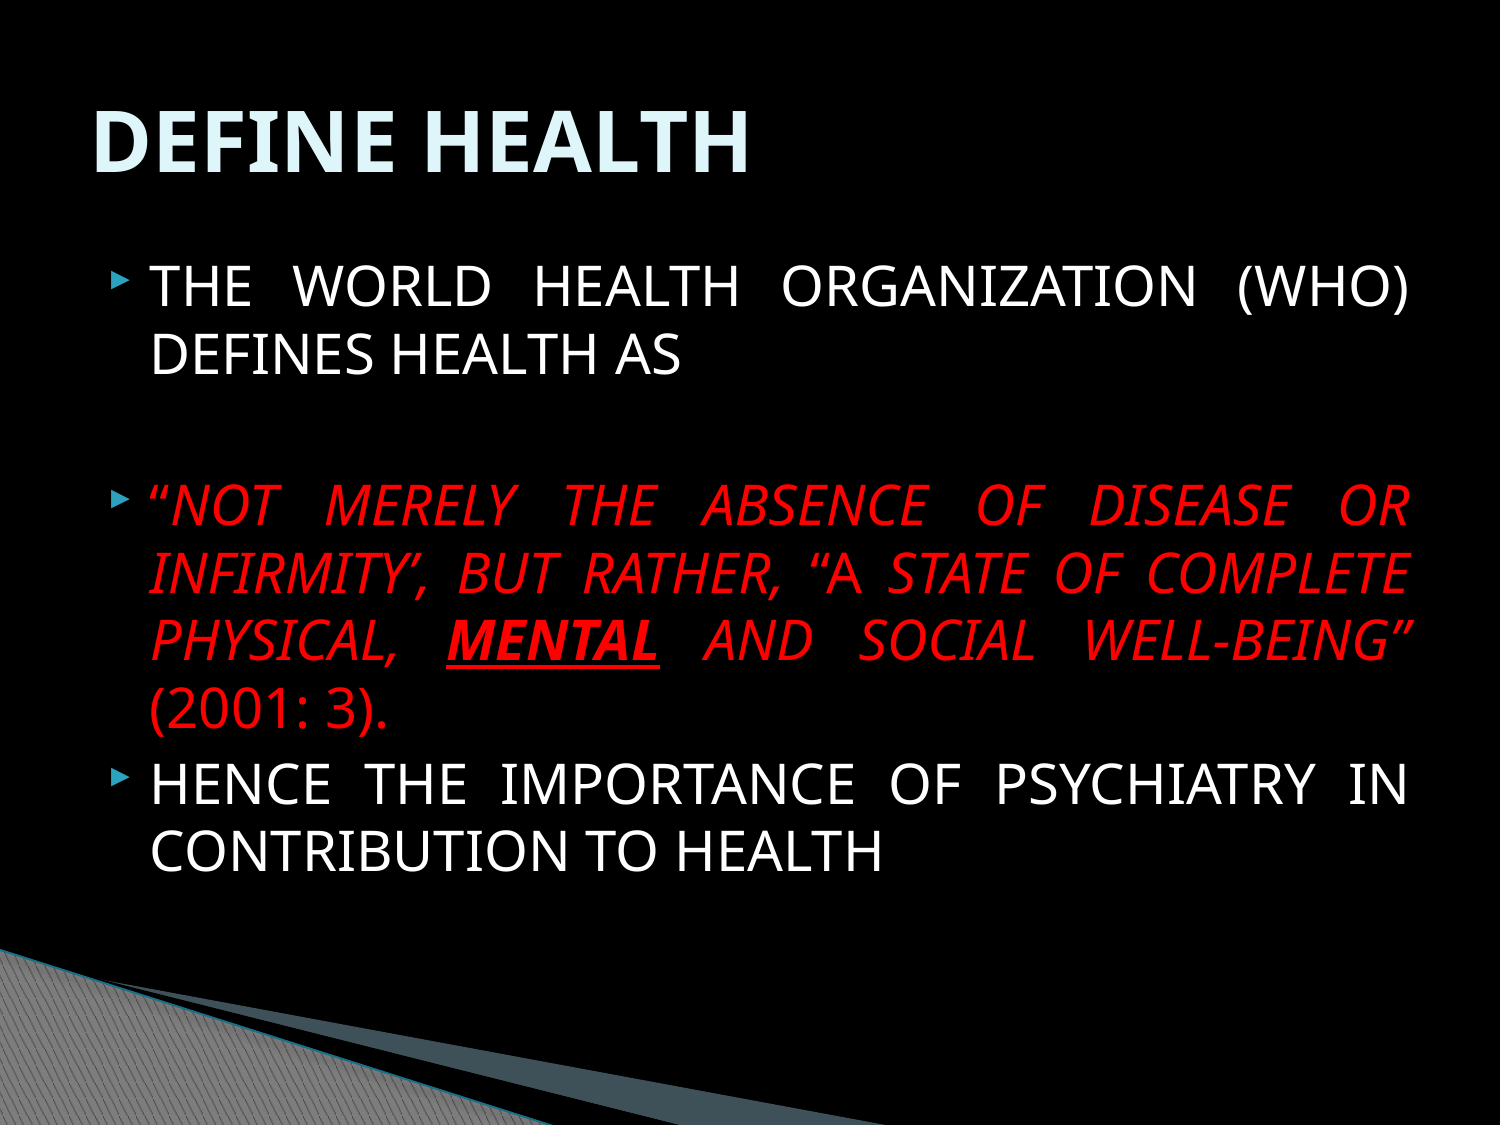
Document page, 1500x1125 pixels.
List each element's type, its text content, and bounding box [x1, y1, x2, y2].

picture [0, 952, 543, 1125]
list THE WORLD HEALTH ORGANIZATION (WHO) DEFINES HEALTH AS “NOT MERELY THE ABSENCE OF DISEASE OR INFIRMITY’, BUT RATHER, “A STATE OF COMPLETE PHYSICAL, MENTAL AND SOCIAL WELL-BEING” (2001: 3). HENCE THE IMPORTANCE OF PSYCHIATRY IN CONTRIBUTION TO HEALTH [74, 242, 1426, 986]
title DEFINE HEALTH [75, 45, 1425, 233]
